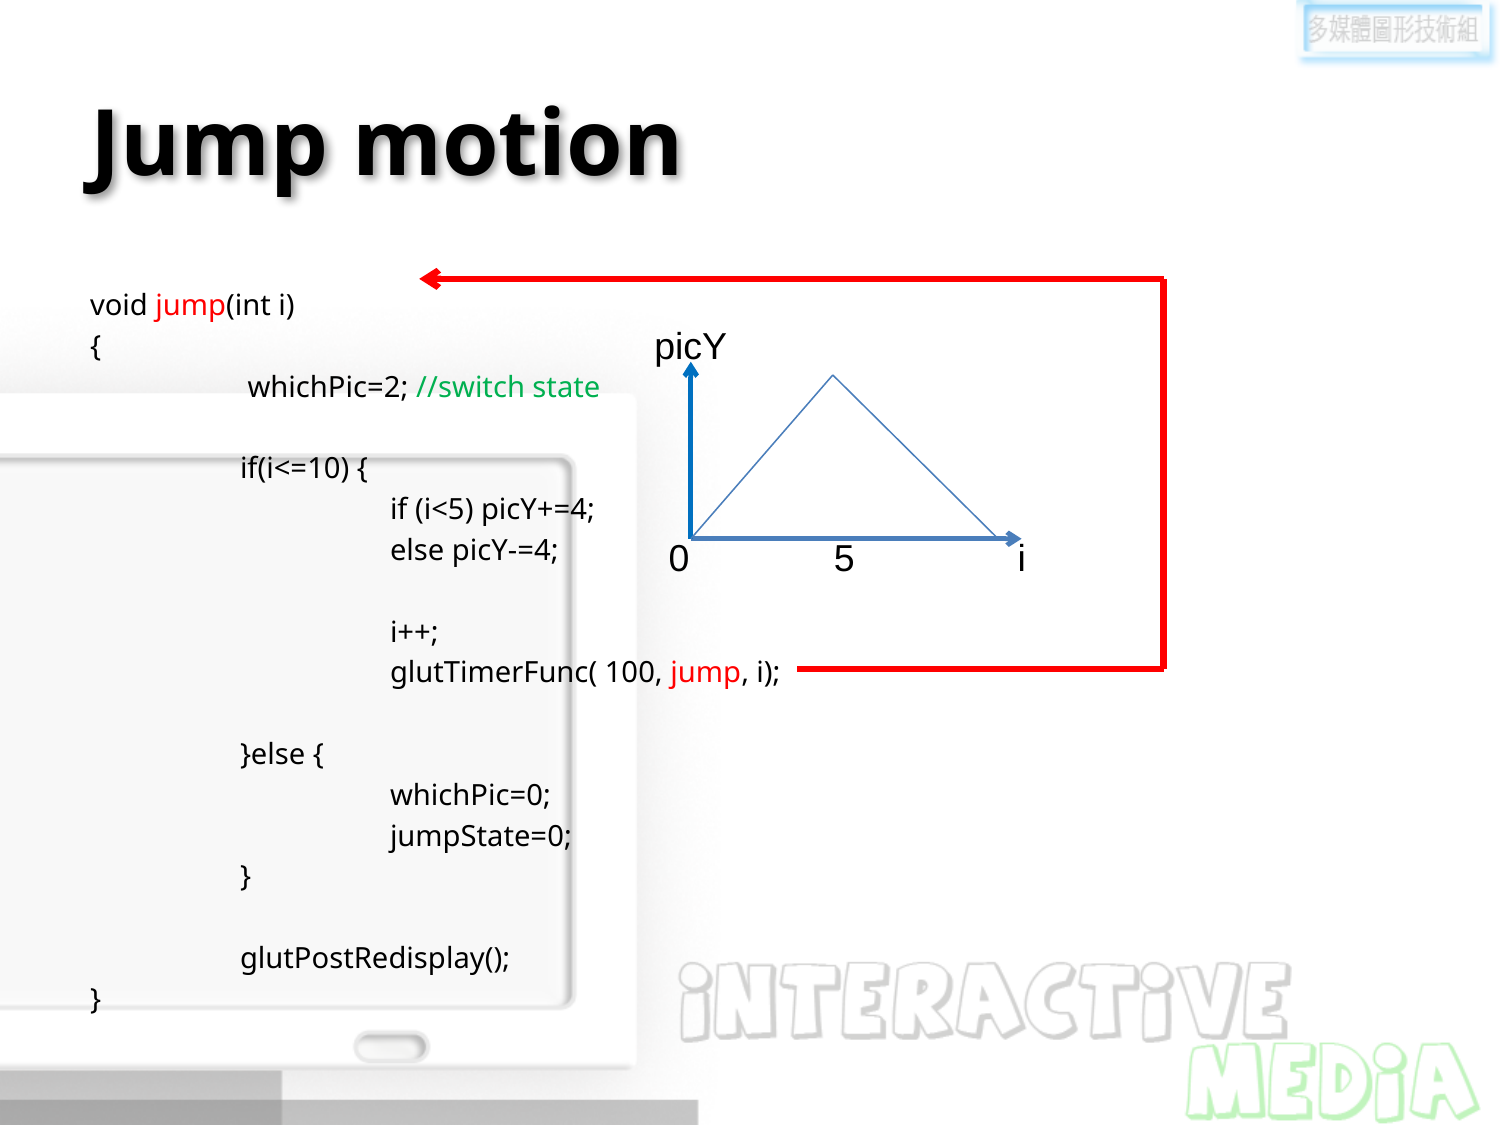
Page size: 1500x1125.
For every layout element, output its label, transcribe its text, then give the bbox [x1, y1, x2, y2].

title Jump motion [75, 45, 1152, 233]
picture [0, 0, 1500, 1125]
list void jump(int i) { whichPic=2; //switch state if(i<=10) { if (i<5) picY+=4; else picY-=4; i++; glutTimerFunc( 100, jump, i); }else { whichPic=0; jumpState=0; } glutPostRedisplay(); } [75, 278, 1425, 1022]
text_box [690, 374, 831, 539]
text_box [832, 374, 999, 539]
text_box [419, 278, 1164, 669]
